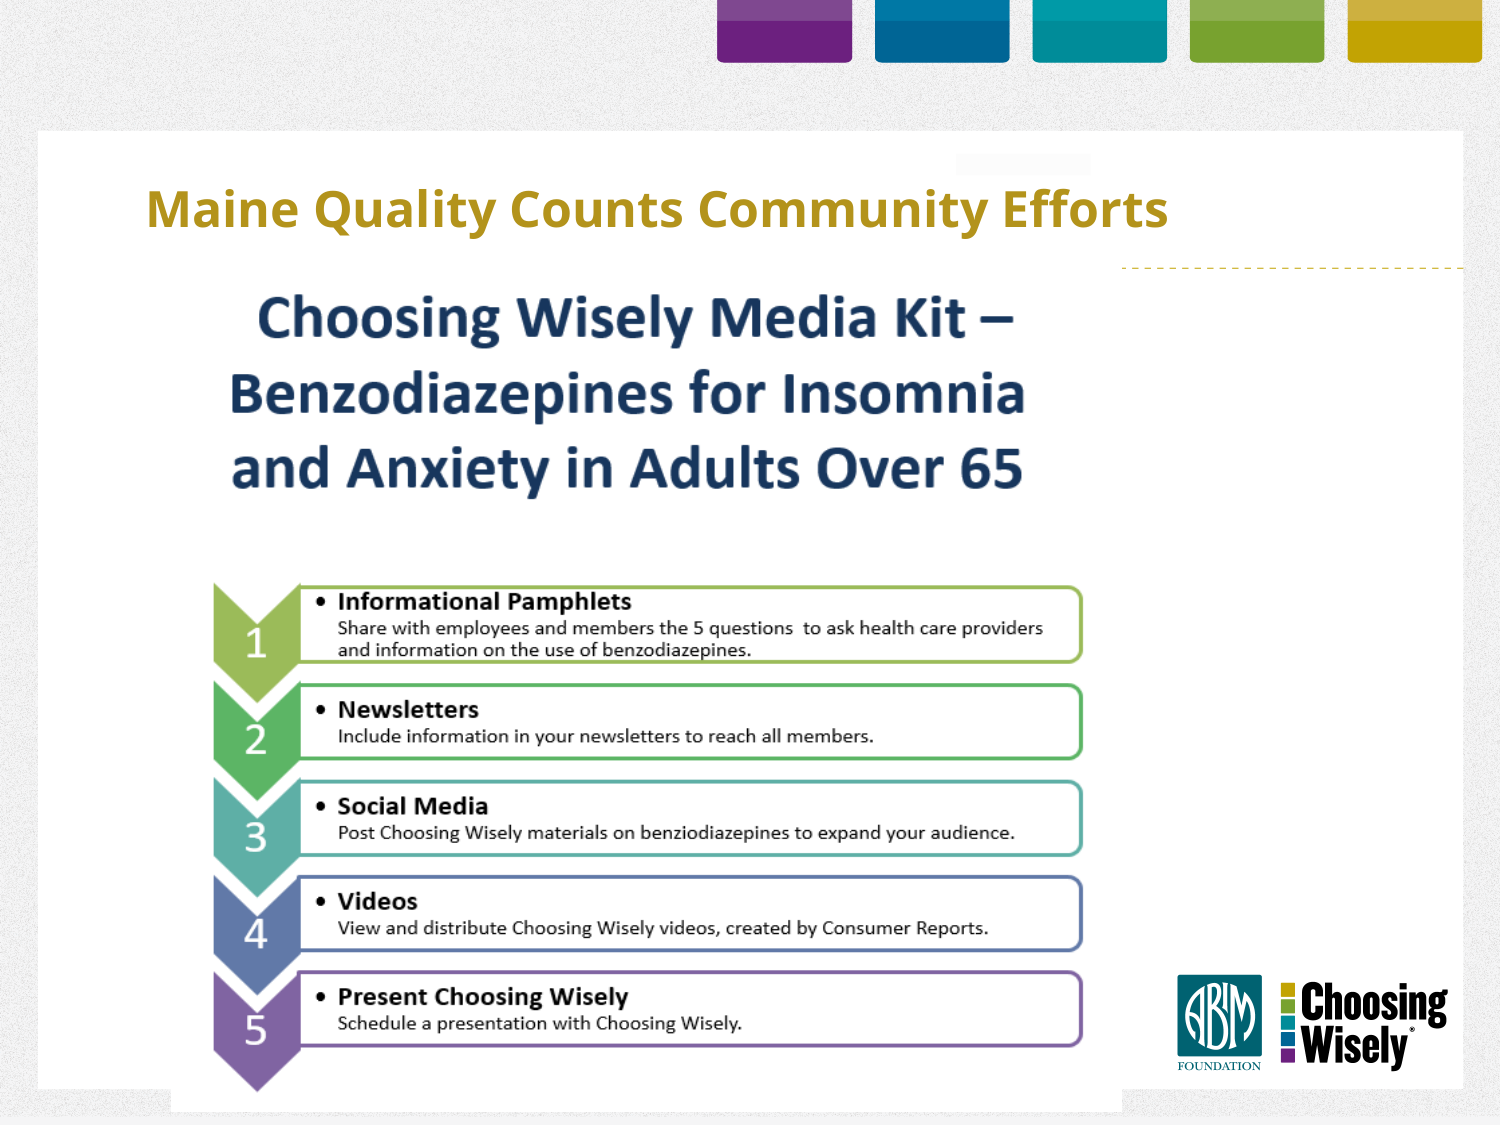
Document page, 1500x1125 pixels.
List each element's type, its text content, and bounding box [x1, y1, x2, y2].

picture [0, 0, 1500, 1125]
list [171, 243, 1123, 1112]
title Maine Quality Counts Community Efforts [130, 145, 1269, 271]
